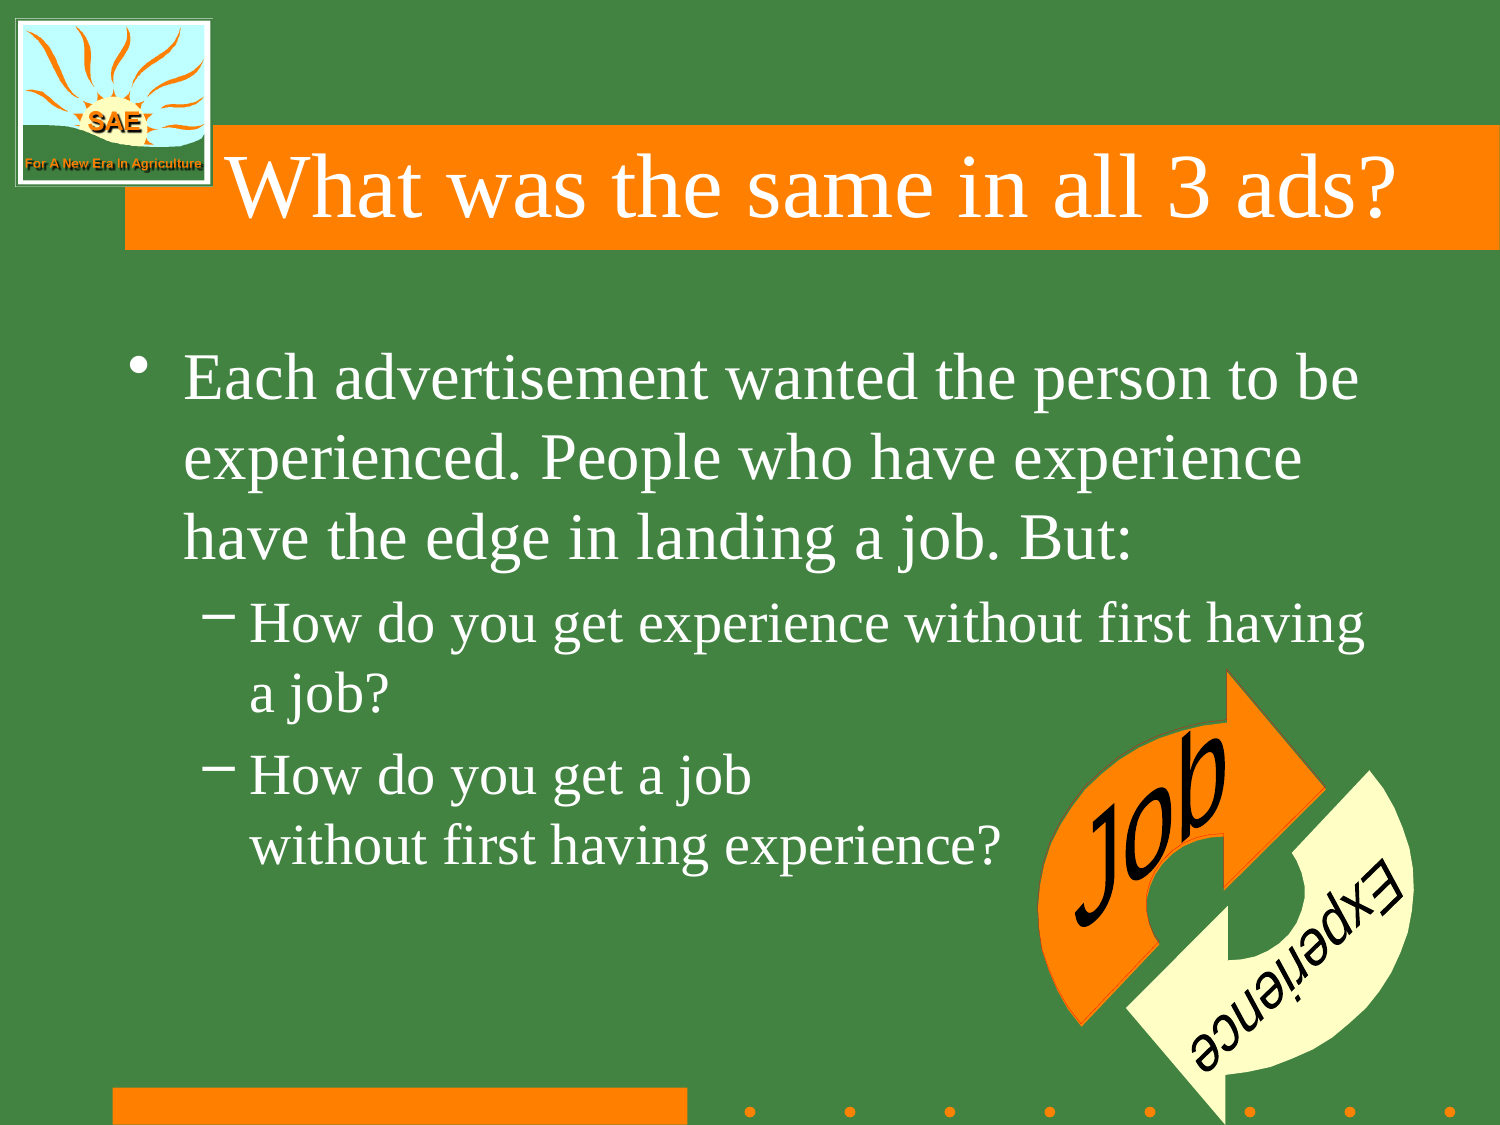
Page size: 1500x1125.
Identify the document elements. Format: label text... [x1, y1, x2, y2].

picture [15, 18, 213, 187]
list Each advertisement wanted the person to be experienced. People who have experience have the edge in landing a job. But: How do you get experience without first having a job? How do you get a job without first having experience? [112, 324, 1388, 1001]
title What was the same in all 3 ads? [174, 87, 1451, 276]
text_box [1037, 668, 1414, 1125]
